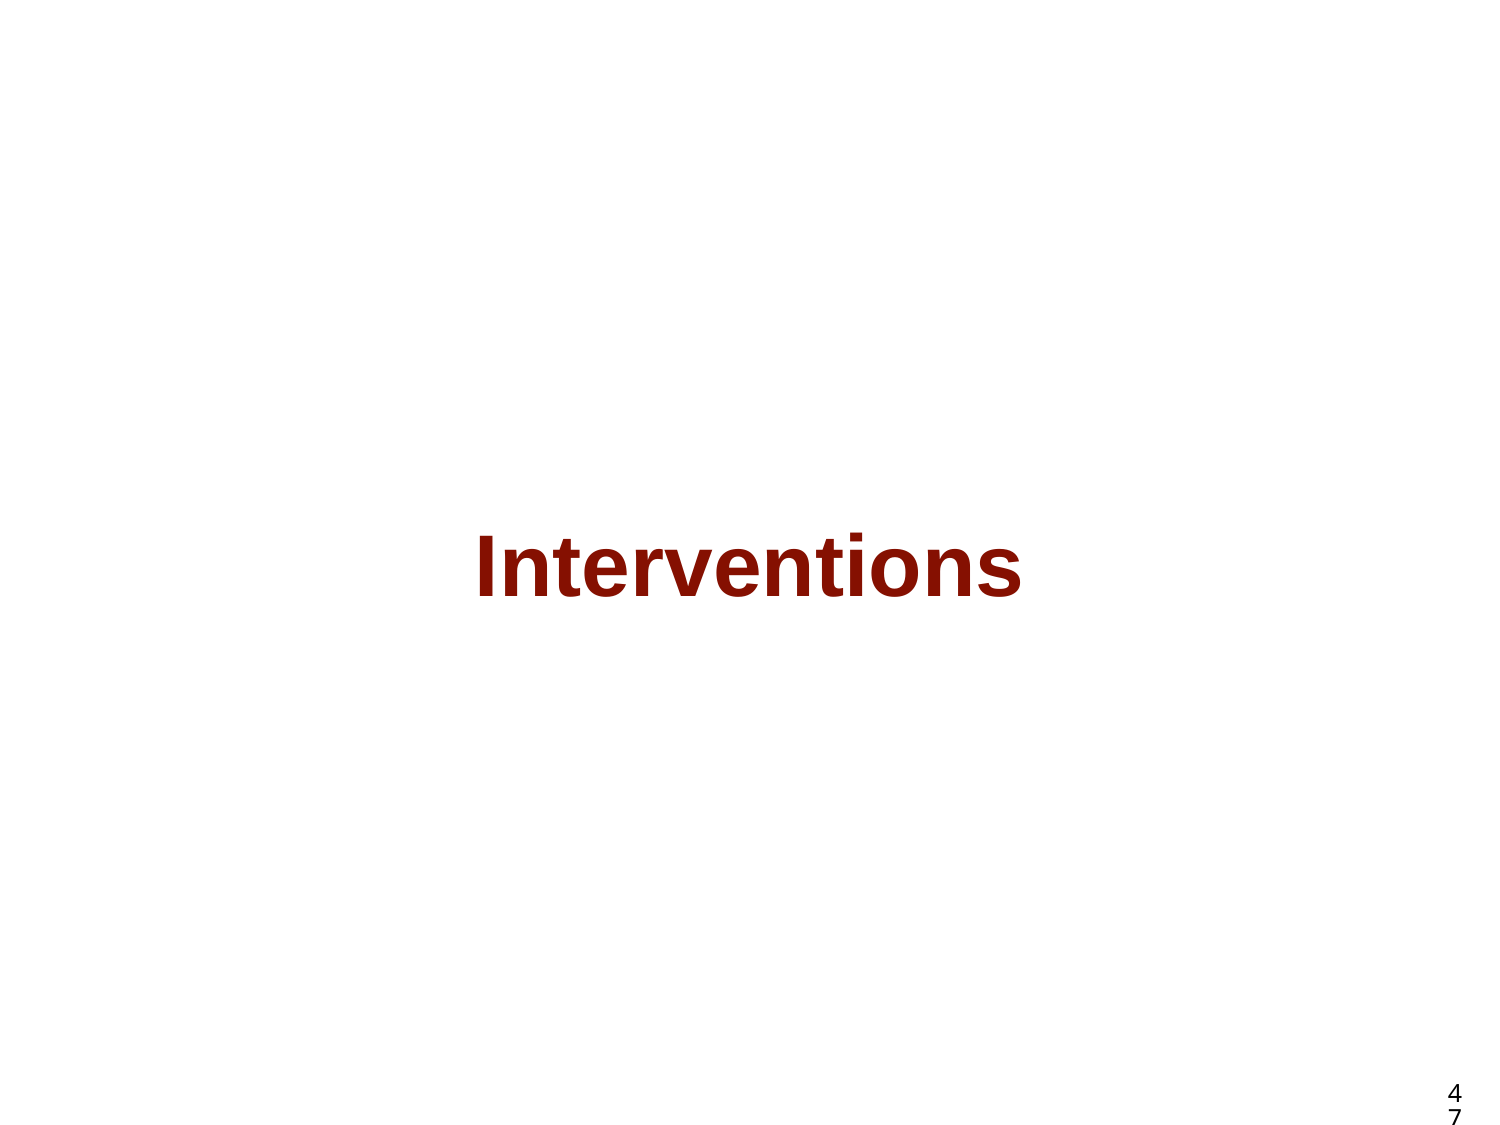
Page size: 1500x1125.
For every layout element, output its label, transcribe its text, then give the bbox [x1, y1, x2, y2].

slide_number 47 [1441, 1070, 1482, 1114]
title Interventions [145, 341, 1355, 782]
